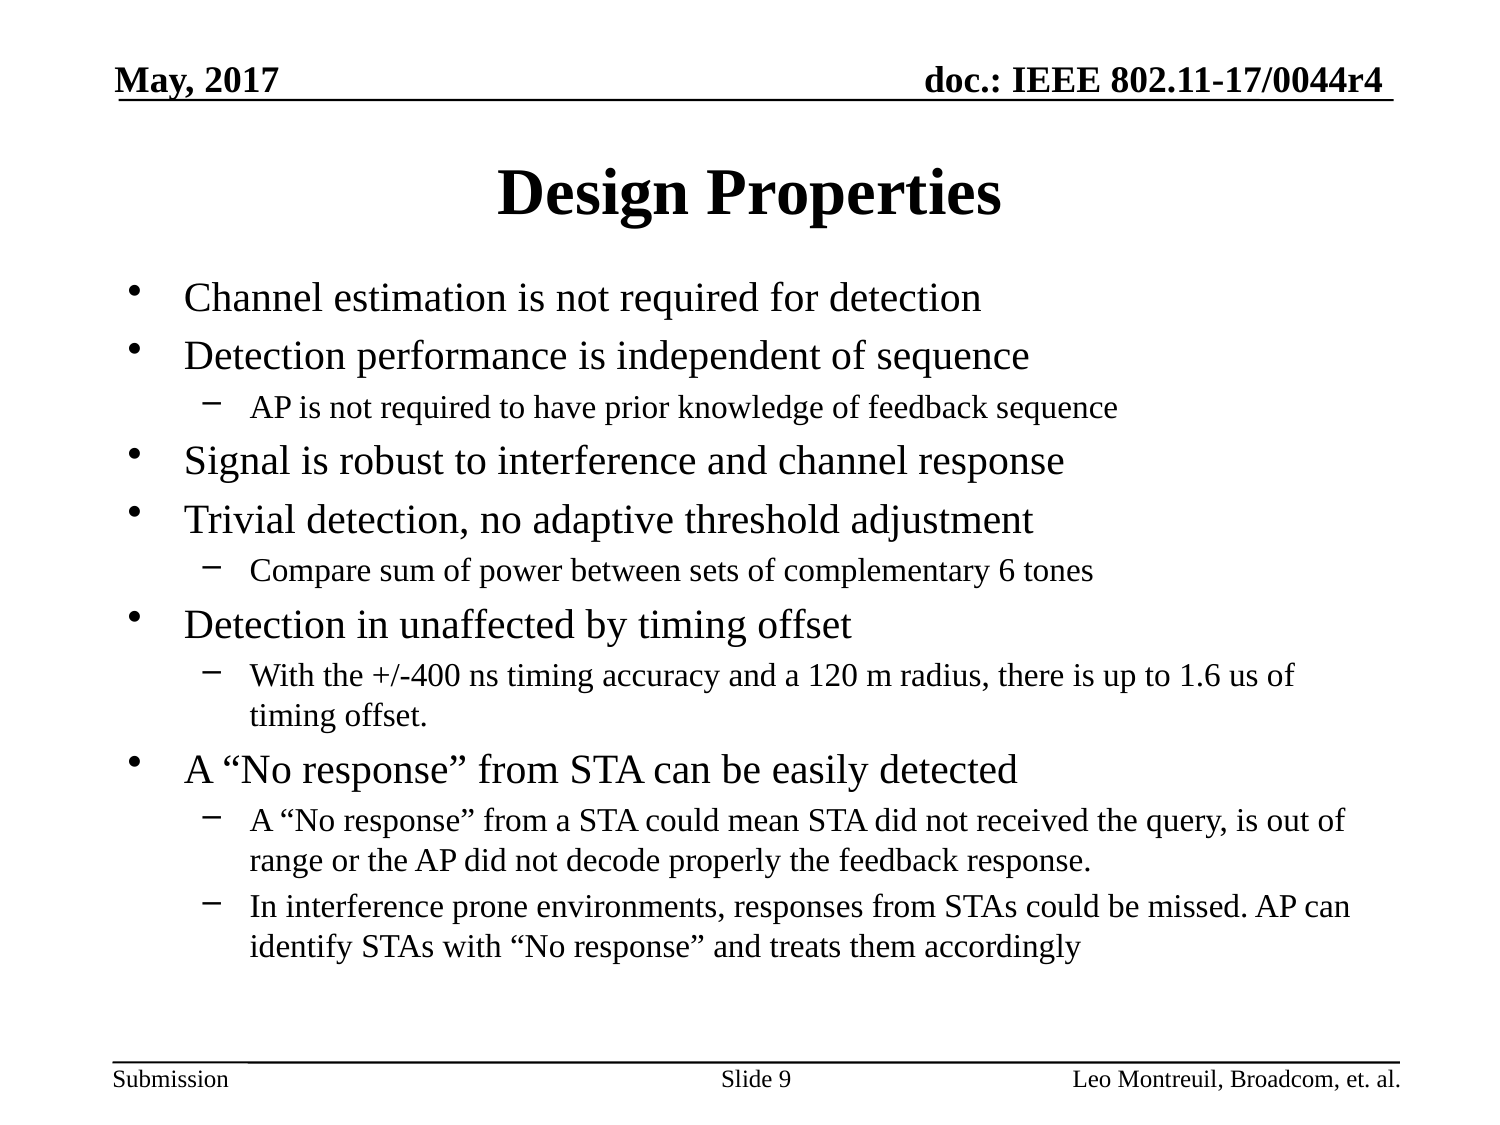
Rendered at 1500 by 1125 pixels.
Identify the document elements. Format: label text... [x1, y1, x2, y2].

title Design Properties [112, 112, 1388, 263]
footer Leo Montreuil, Broadcom, et. al. [1037, 1061, 1402, 1093]
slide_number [114, 54, 281, 101]
slide_number Slide 9 [712, 1061, 800, 1093]
list Channel estimation is not required for detection Detection performance is independent of sequence AP is not required to have prior knowledge of feedback sequence Signal is robust to interference and channel response Trivial detection, no adaptive threshold adjustment Compare sum of power between sets of complementary 6 tones Detection in unaffected by timing offset With the +/-400 ns timing accuracy and a 120 m radius, there is up to 1.6 us of timing offset. A “No response” from STA can be easily detected A “No response” from a STA could mean STA did not received the query, is out of range or the AP did not decode properly the feedback response. In interference prone environments, responses from STAs could be missed. AP can identify STAs with “No response” and treats them accordingly [112, 263, 1388, 1038]
